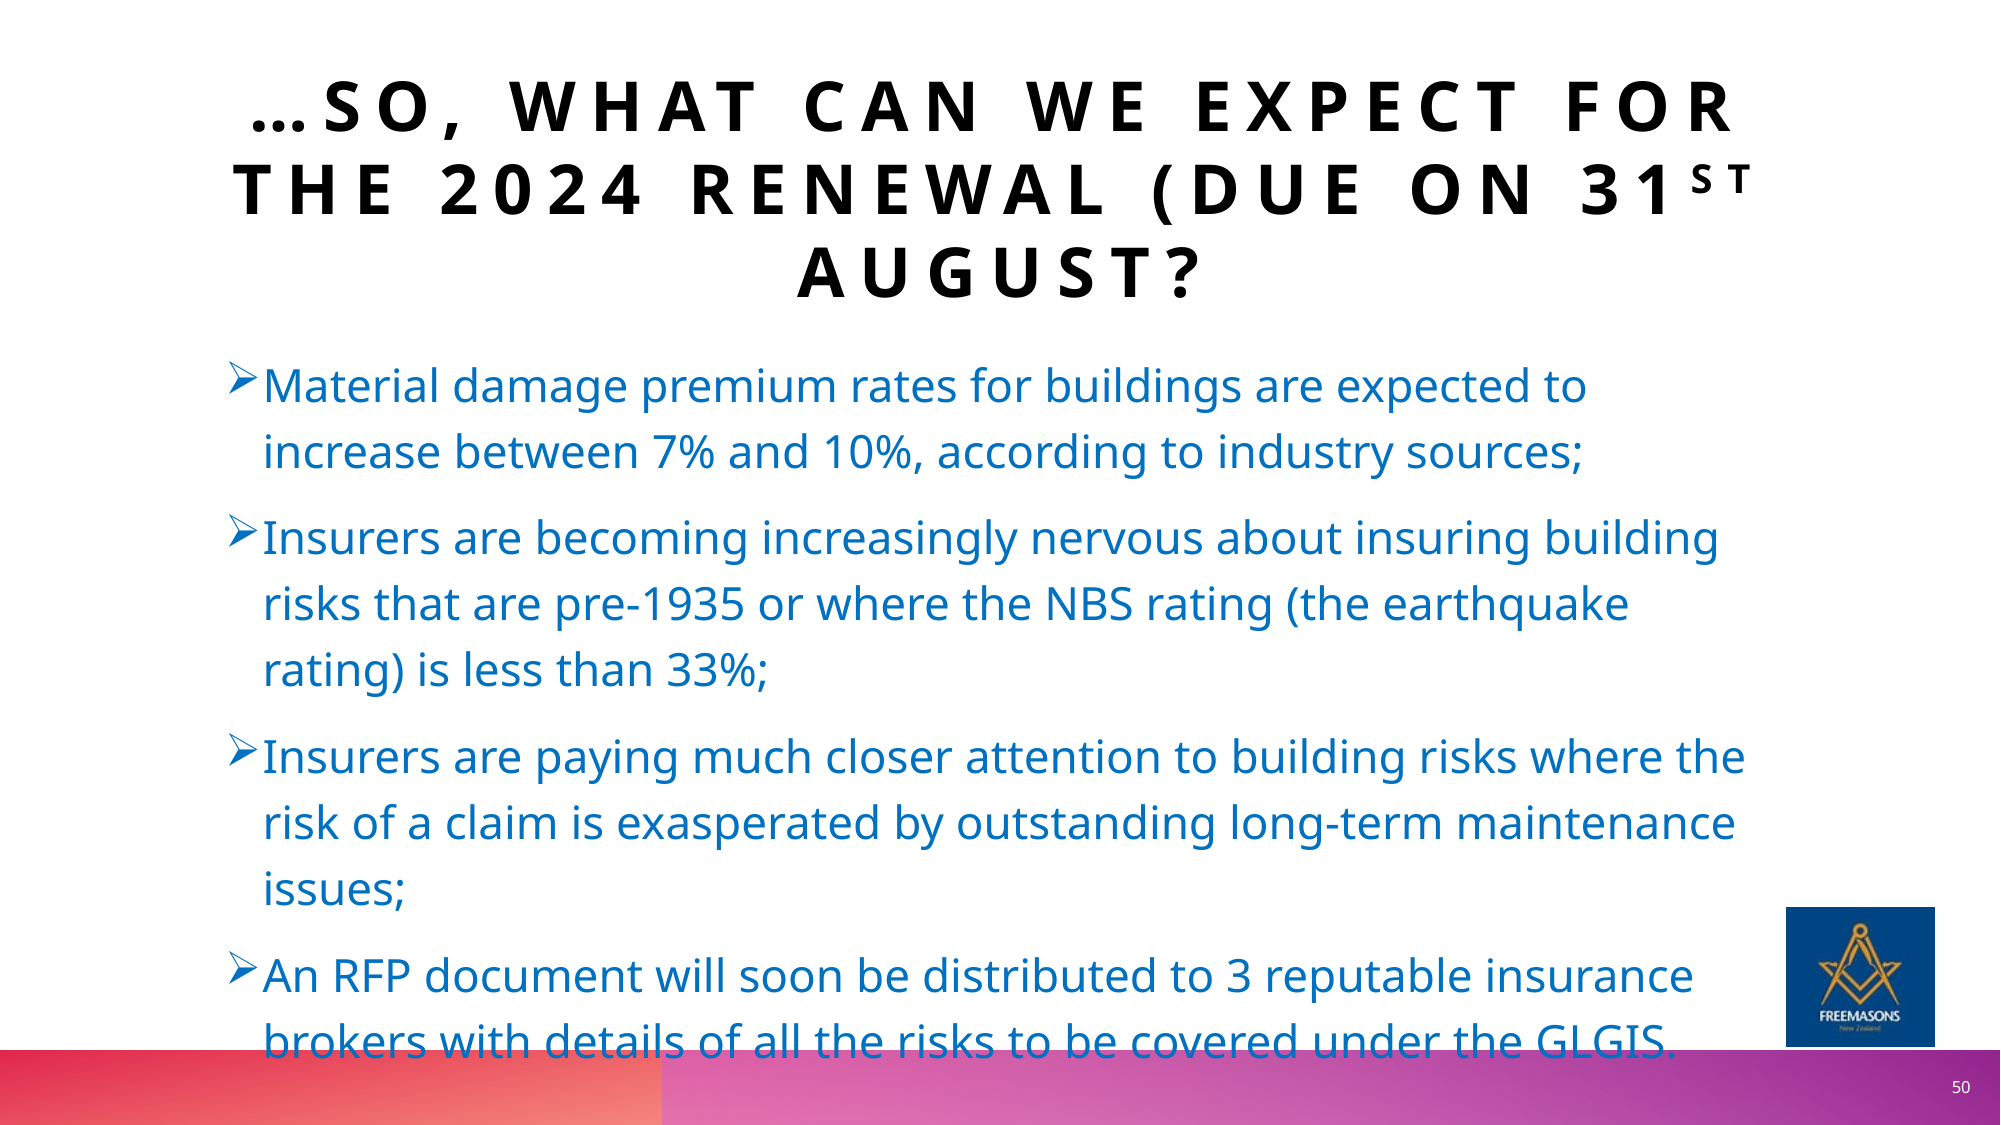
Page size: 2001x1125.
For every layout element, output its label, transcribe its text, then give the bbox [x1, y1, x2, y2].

slide_number 50 [1913, 1051, 1986, 1125]
list Material damage premium rates for buildings are expected to increase between 7% and 10%, according to industry sources; Insurers are becoming increasingly nervous about insuring building risks that are pre-1935 or where the NBS rating (the earthquake rating) is less than 33%; Insurers are paying much closer attention to building risks where the risk of a claim is exasperated by outstanding long-term maintenance issues; An RFP document will soon be distributed to 3 reputable insurance brokers with details of all the risks to be covered under the GLGIS. [225, 345, 1773, 1013]
picture [1786, 907, 1935, 1047]
title …so, what can we expect for the 2024 renewal (due on 31st August? [225, 60, 1773, 311]
